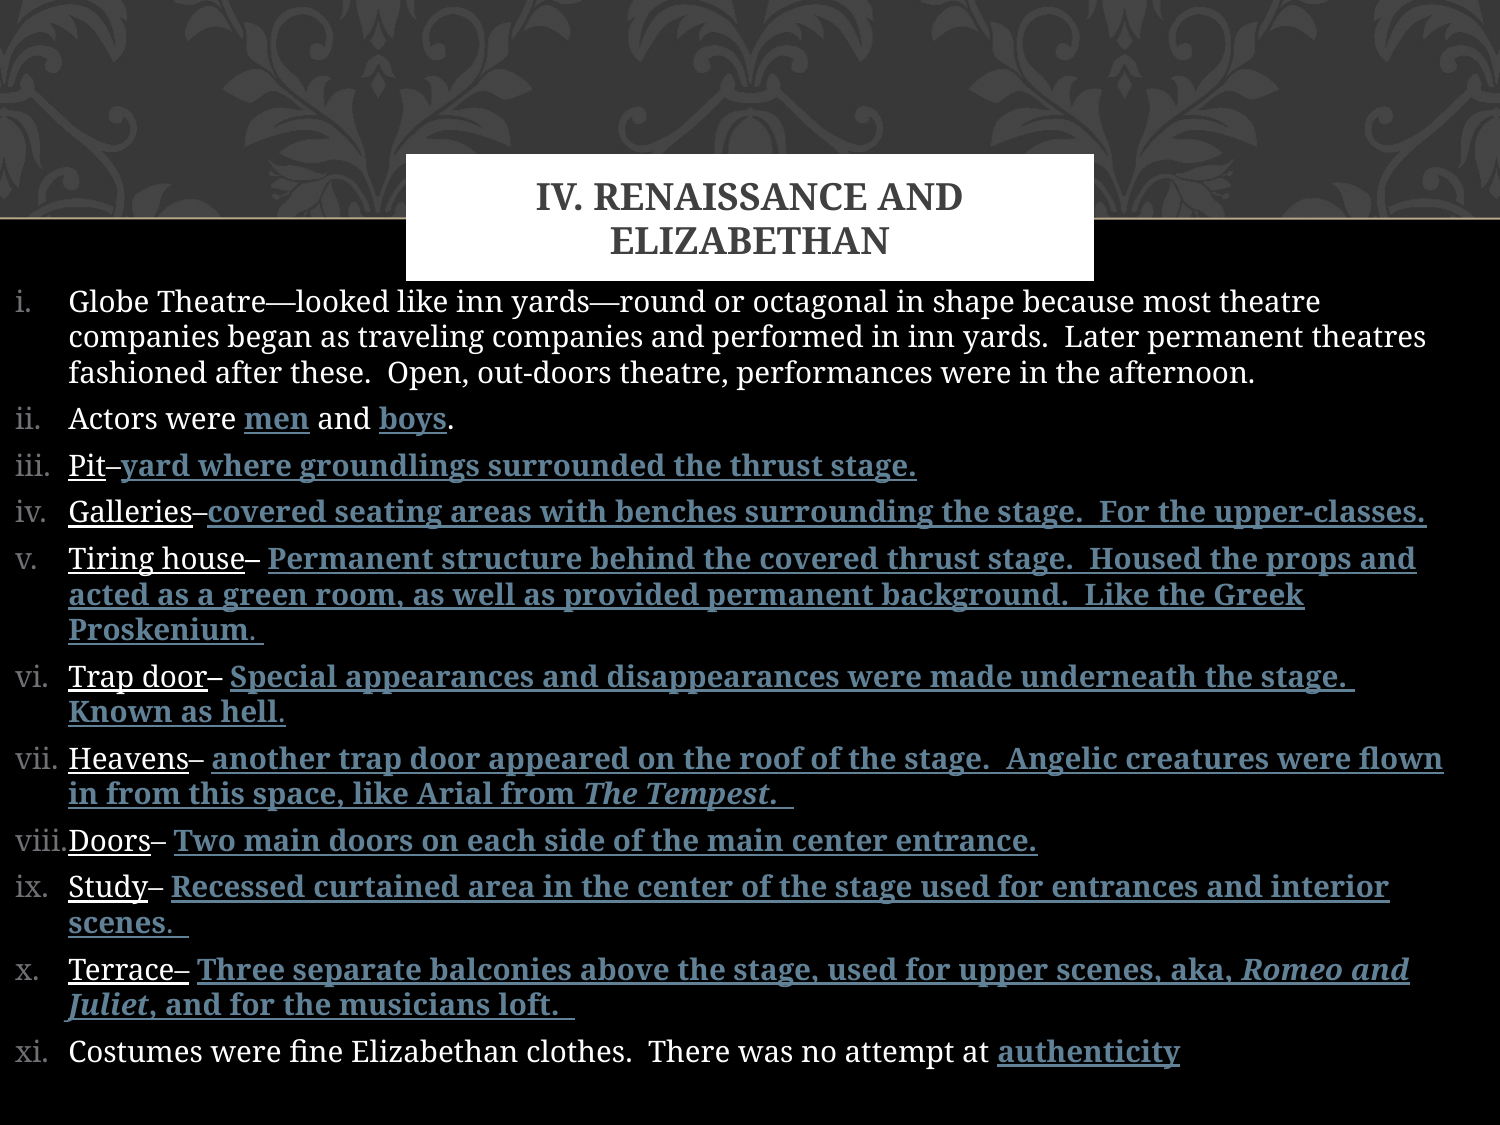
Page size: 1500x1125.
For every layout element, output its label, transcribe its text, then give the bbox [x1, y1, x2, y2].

list Globe Theatre—looked like inn yards—round or octagonal in shape because most theatre companies began as traveling companies and performed in inn yards. Later permanent theatres fashioned after these. Open, out-doors theatre, performances were in the afternoon. Actors were men and boys. Pit–yard where groundlings surrounded the thrust stage. Galleries–covered seating areas with benches surrounding the stage. For the upper-classes. Tiring house– Permanent structure behind the covered thrust stage. Housed the props and acted as a green room, as well as provided permanent background. Like the Greek Proskenium. Trap door– Special appearances and disappearances were made underneath the stage. Known as hell. Heavens– another trap door appeared on the roof of the stage. Angelic creatures were flown in from this space, like Arial from The Tempest. Doors– Two main doors on each side of the main center entrance. Study– Recessed curtained area in the center of the stage used for entrances and interior scenes. Terrace– Three separate balconies above the stage, used for upper scenes, aka, Romeo and Juliet, and for the musicians loft. Costumes were fine Elizabethan clothes. There was no attempt at authenticity [0, 275, 1463, 1100]
title IV. Renaissance and Elizabethan [406, 154, 1094, 281]
